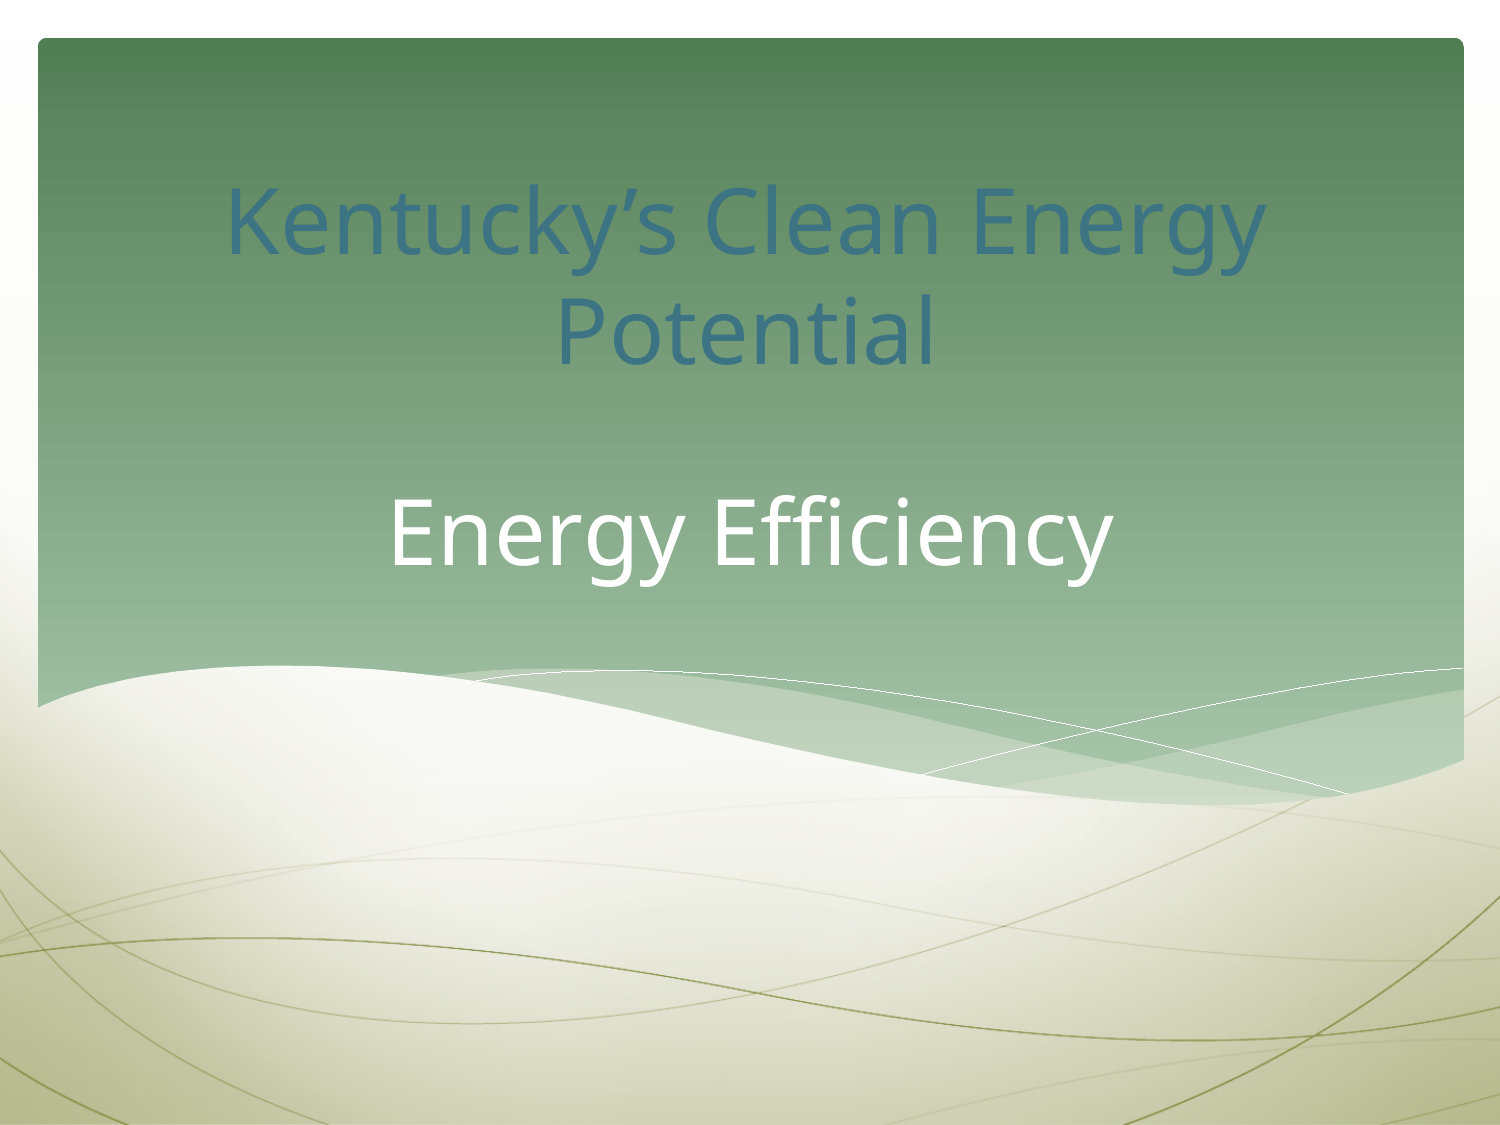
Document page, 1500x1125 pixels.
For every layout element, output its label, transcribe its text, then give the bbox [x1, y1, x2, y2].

list Kentucky’s Clean Energy Potential [108, 152, 1384, 390]
title Energy Efficiency [113, 466, 1389, 717]
